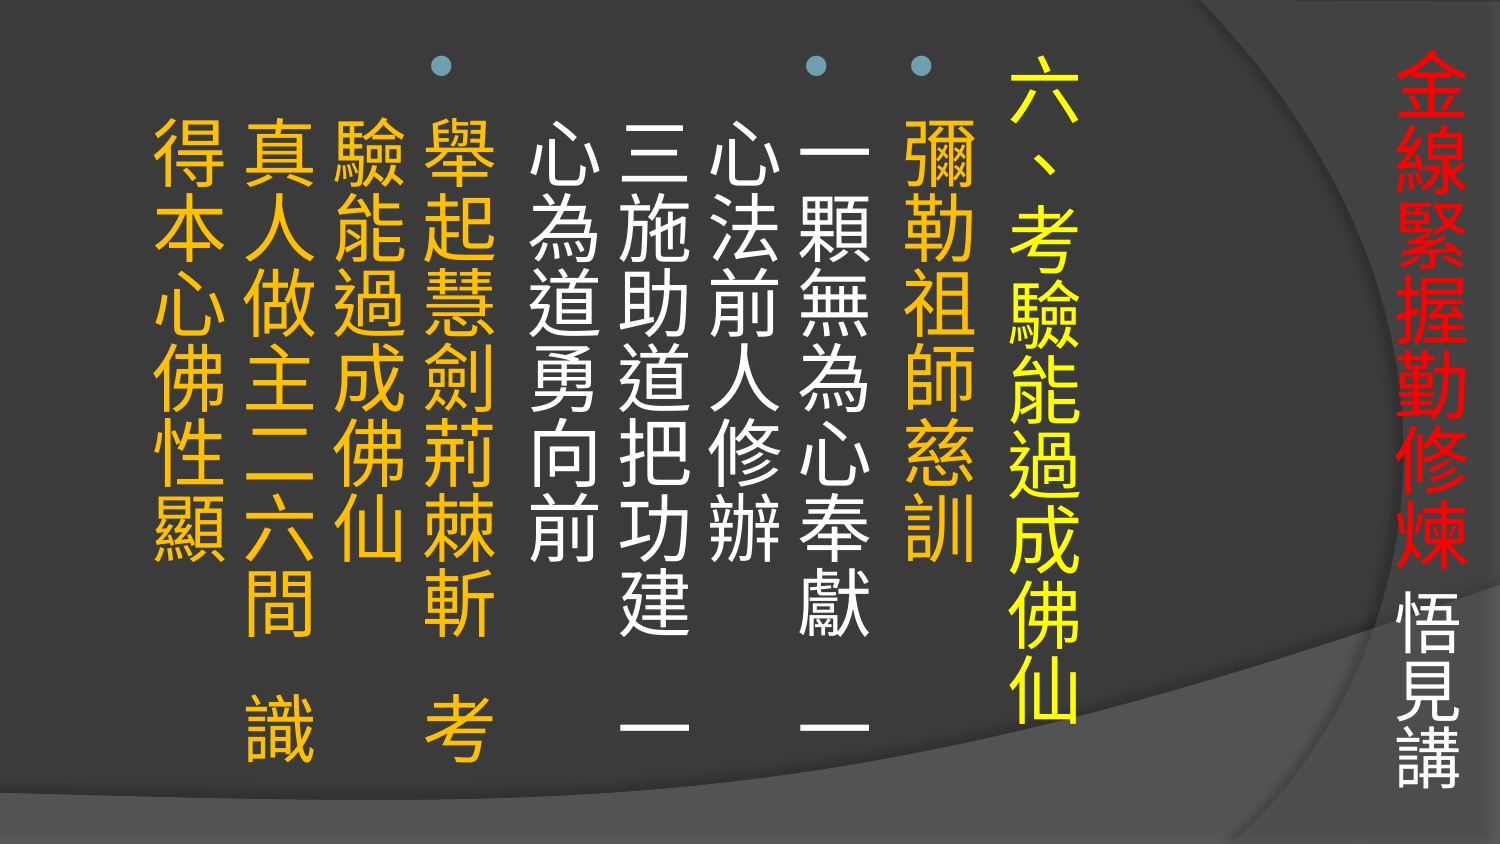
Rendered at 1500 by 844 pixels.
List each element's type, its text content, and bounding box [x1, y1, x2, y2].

list 六、考驗能過成佛仙 彌勒祖師慈訓 一顆無為心奉獻 一心法前人修辦 三施助道把功建 一心為道勇向前 舉起慧劍荊棘斬 考驗能過成佛仙 真人做主二六間 識得本心佛性顯 [29, 31, 1357, 819]
title 金線緊握勤修煉 悟見講 [1376, 20, 1483, 820]
